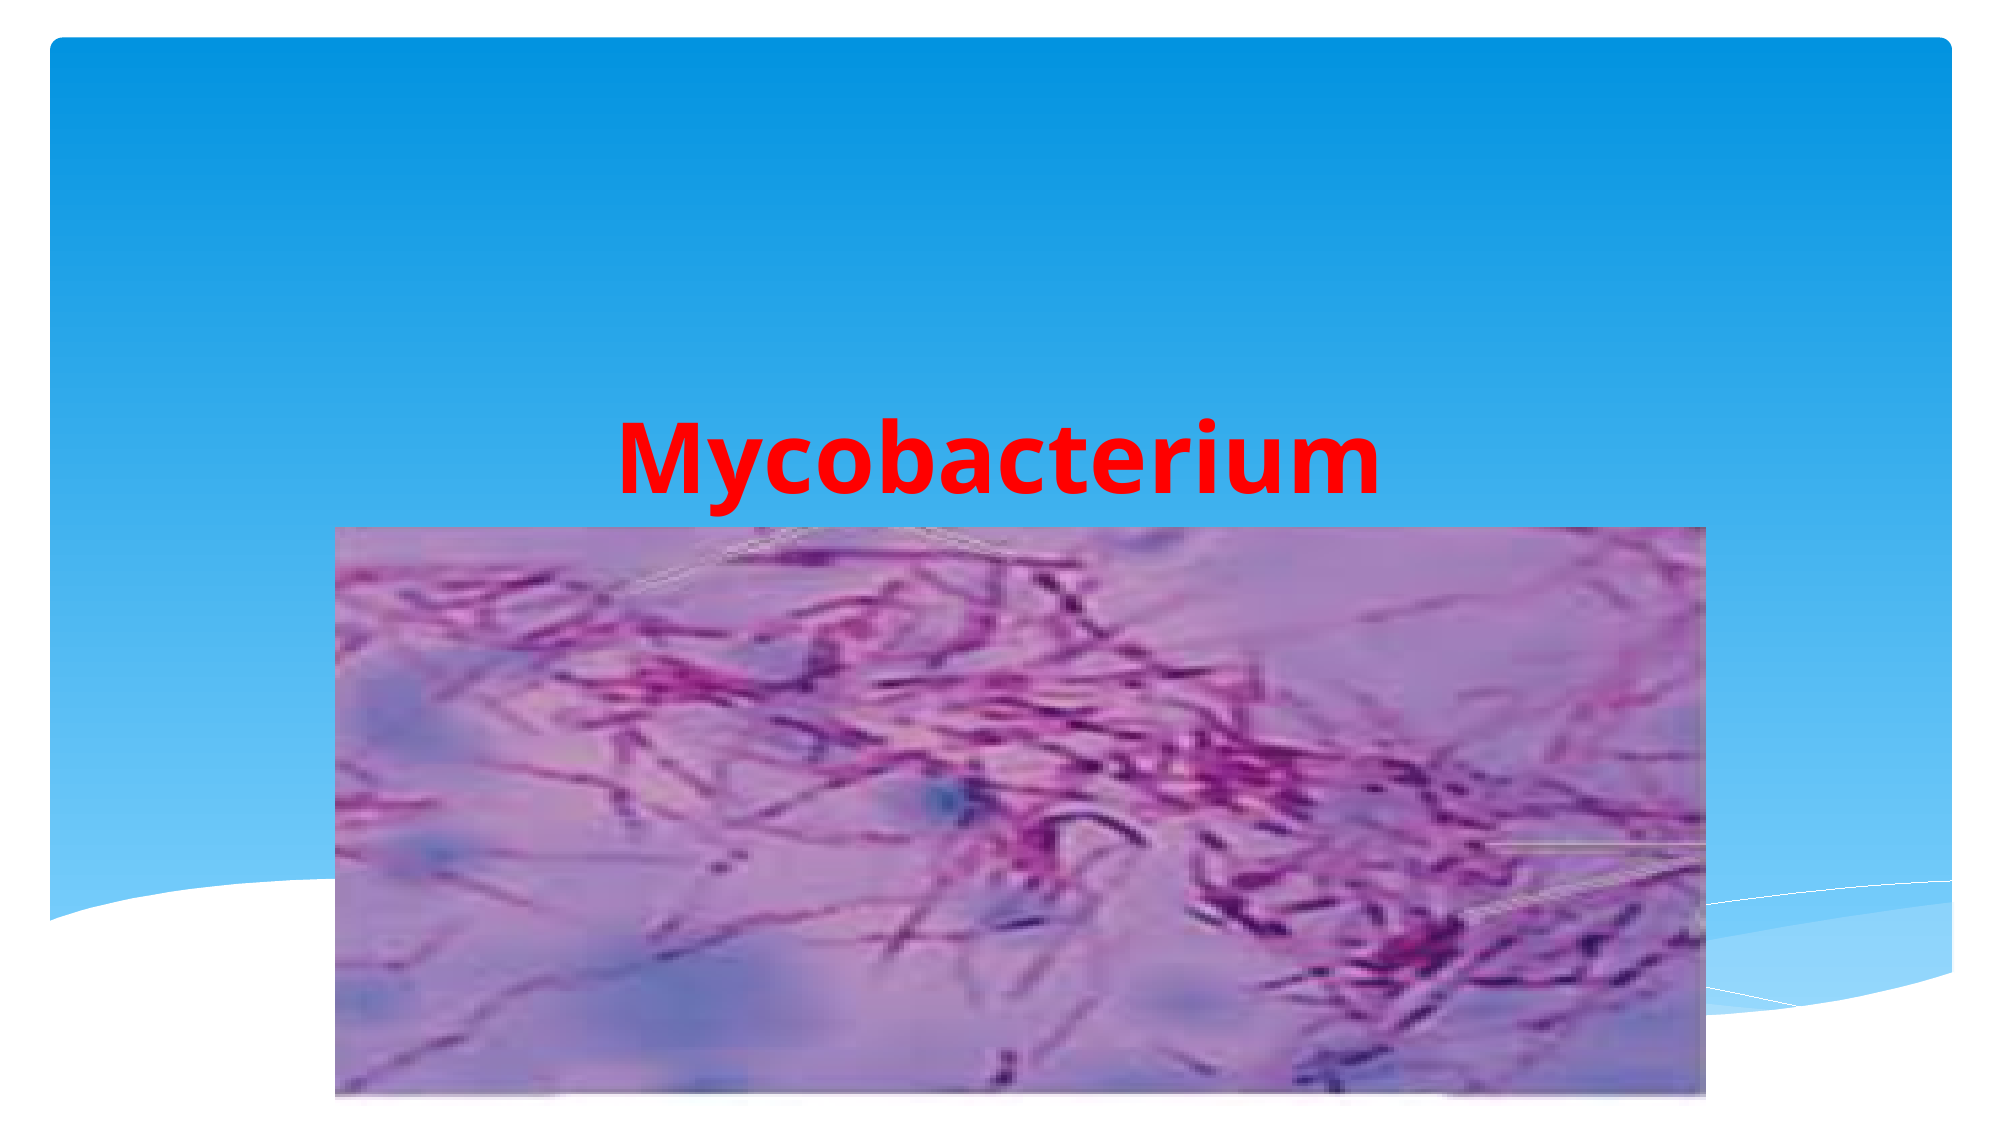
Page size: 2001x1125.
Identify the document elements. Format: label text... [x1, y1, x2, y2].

title Mycobacterium [150, 385, 1850, 587]
picture [334, 526, 1706, 1107]
